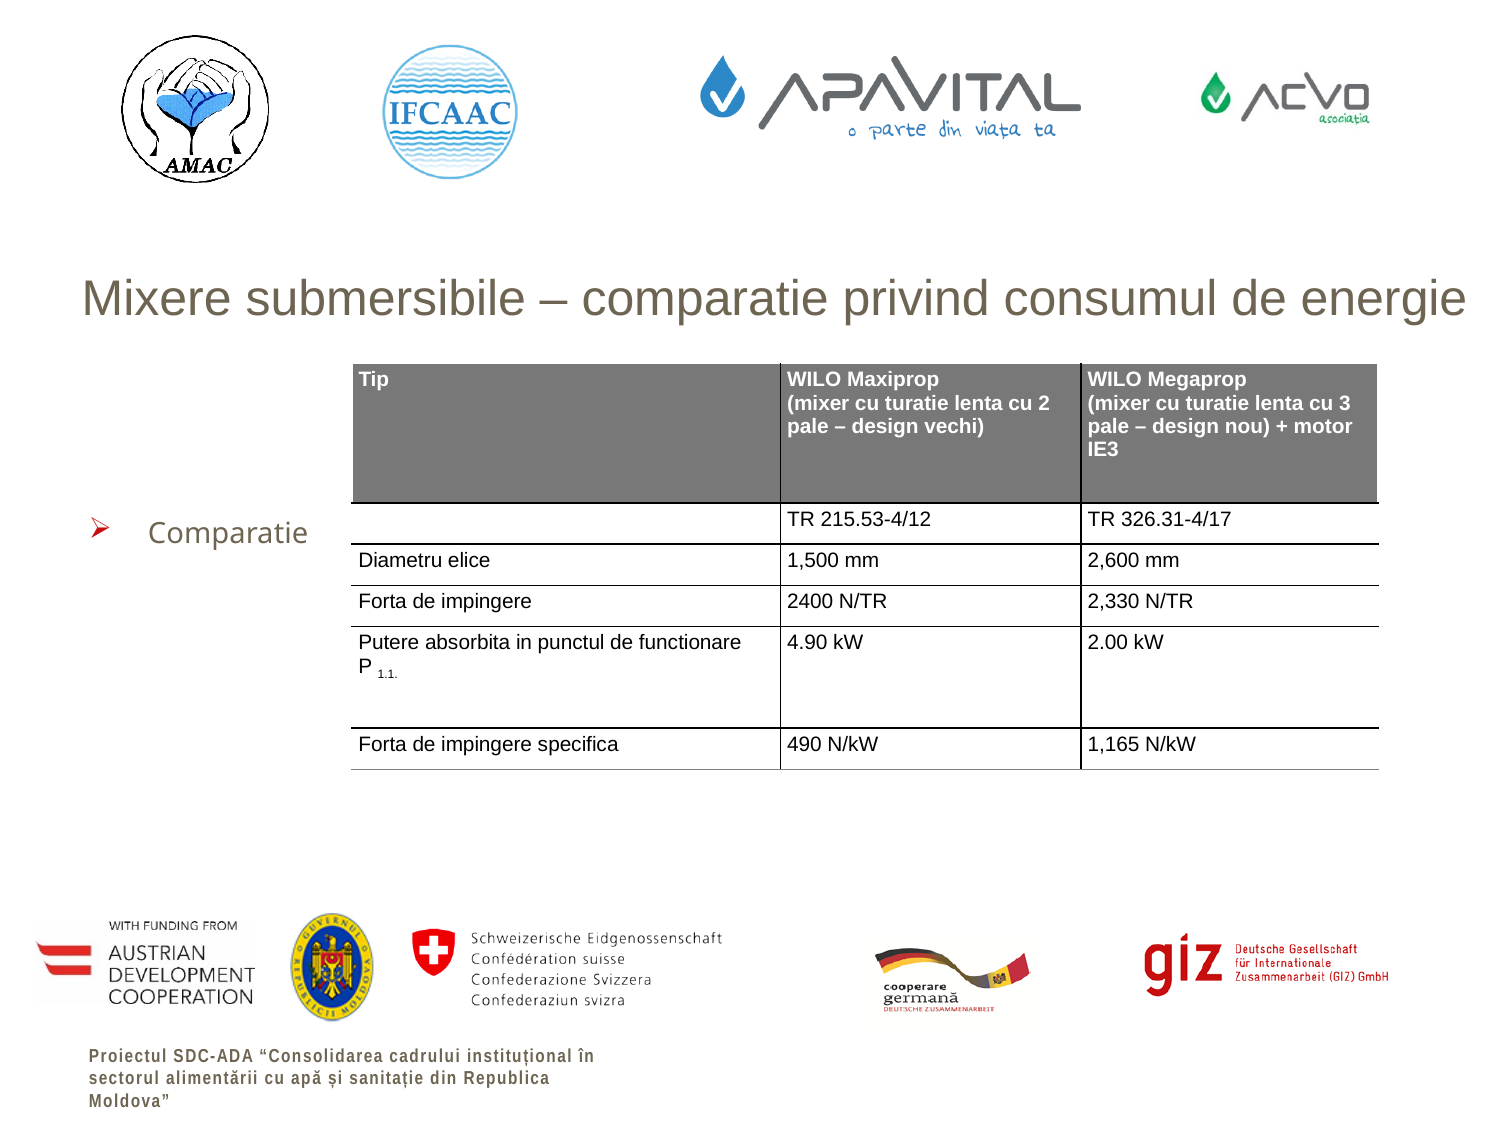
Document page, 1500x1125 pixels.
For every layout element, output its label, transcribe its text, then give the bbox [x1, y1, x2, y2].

table_cell 4.90 kW [781, 627, 1080, 727]
table_header Tip [353, 364, 780, 502]
picture [35, 921, 255, 1004]
table_cell TR 215.53-4/12 [781, 504, 1080, 543]
picture [374, 35, 526, 187]
picture [700, 55, 1081, 141]
table_cell 490 N/kW [781, 729, 1080, 769]
picture [862, 933, 1040, 1037]
table_cell TR 326.31-4/17 [1082, 504, 1377, 543]
table_cell Forta de impingere specifica [353, 729, 780, 769]
table_cell [353, 504, 780, 543]
picture [1134, 927, 1401, 1008]
table_header WILO Maxiprop (mixer cu turatie lenta cu 2 pale – design vechi) [781, 364, 1080, 502]
slide_number [111, 1079, 325, 1121]
picture [409, 927, 729, 1008]
picture [1129, 20, 1441, 176]
table_header WILO Megaprop (mixer cu turatie lenta cu 3 pale – design nou) + motor IE3 [1082, 364, 1377, 502]
list Comparatie [73, 506, 1356, 937]
text_box Mixere submersibile – comparatie privind consumul de energie [66, 258, 1493, 382]
table_cell 2,330 N/TR [1082, 586, 1377, 626]
table_cell Diametru elice [353, 545, 780, 585]
picture [288, 912, 376, 1023]
table_cell 2,600 mm [1082, 545, 1377, 585]
table_cell 2.00 kW [1082, 627, 1377, 727]
table_cell Forta de impingere [353, 586, 780, 626]
table_cell 1,500 mm [781, 545, 1080, 585]
table_cell 2400 N/TR [781, 586, 1080, 626]
picture [121, 35, 269, 184]
table_cell Putere absorbita in punctul de functionare P 1.1. [353, 627, 780, 727]
table_cell 1,165 N/kW [1082, 729, 1377, 769]
footer Proiectul SDC-ADA “Consolidarea cadrului instituțional în sectorul alimentării cu apă și sanitație din Republica Moldova” [73, 1035, 636, 1125]
